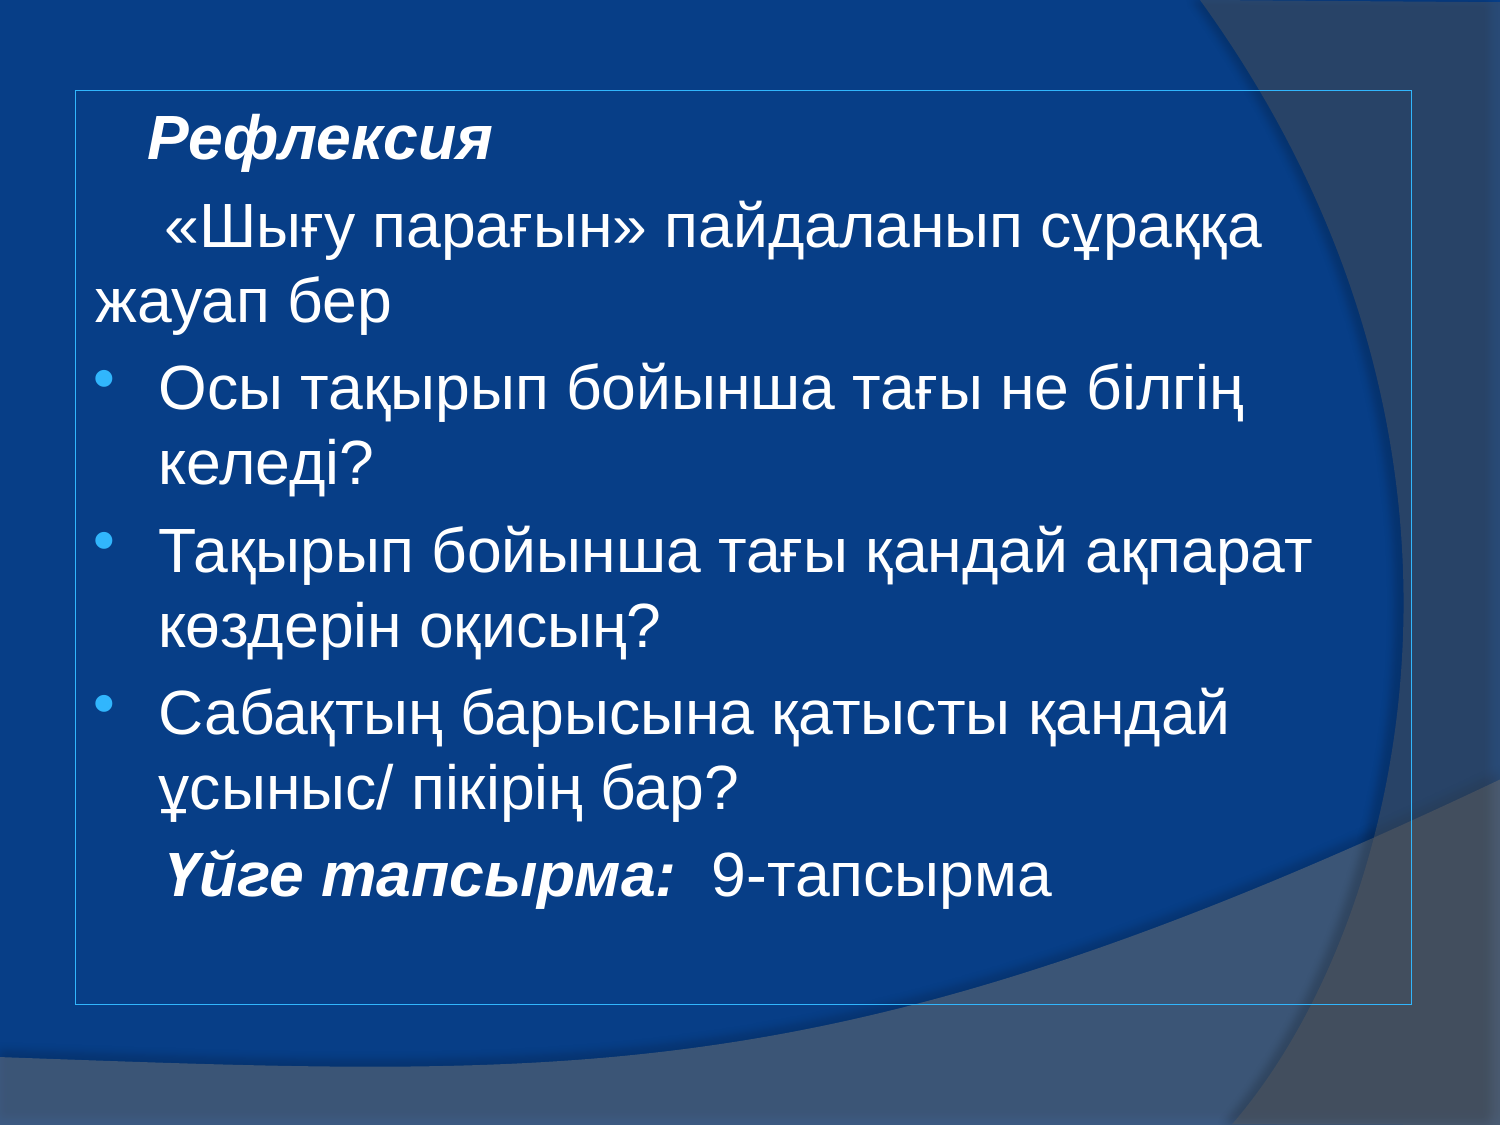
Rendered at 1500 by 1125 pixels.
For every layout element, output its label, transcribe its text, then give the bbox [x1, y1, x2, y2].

list Рефлексия «Шығу парағын» пайдаланып сұраққа жауап бер Осы тақырып бойынша тағы не білгің келеді? Тақырып бойынша тағы қандай ақпарат көздерін оқисың? Сабақтың барысына қатысты қандай ұсыныс/ пікірің бар? Үйге тапсырма: 9-тапсырма [75, 90, 1412, 1005]
